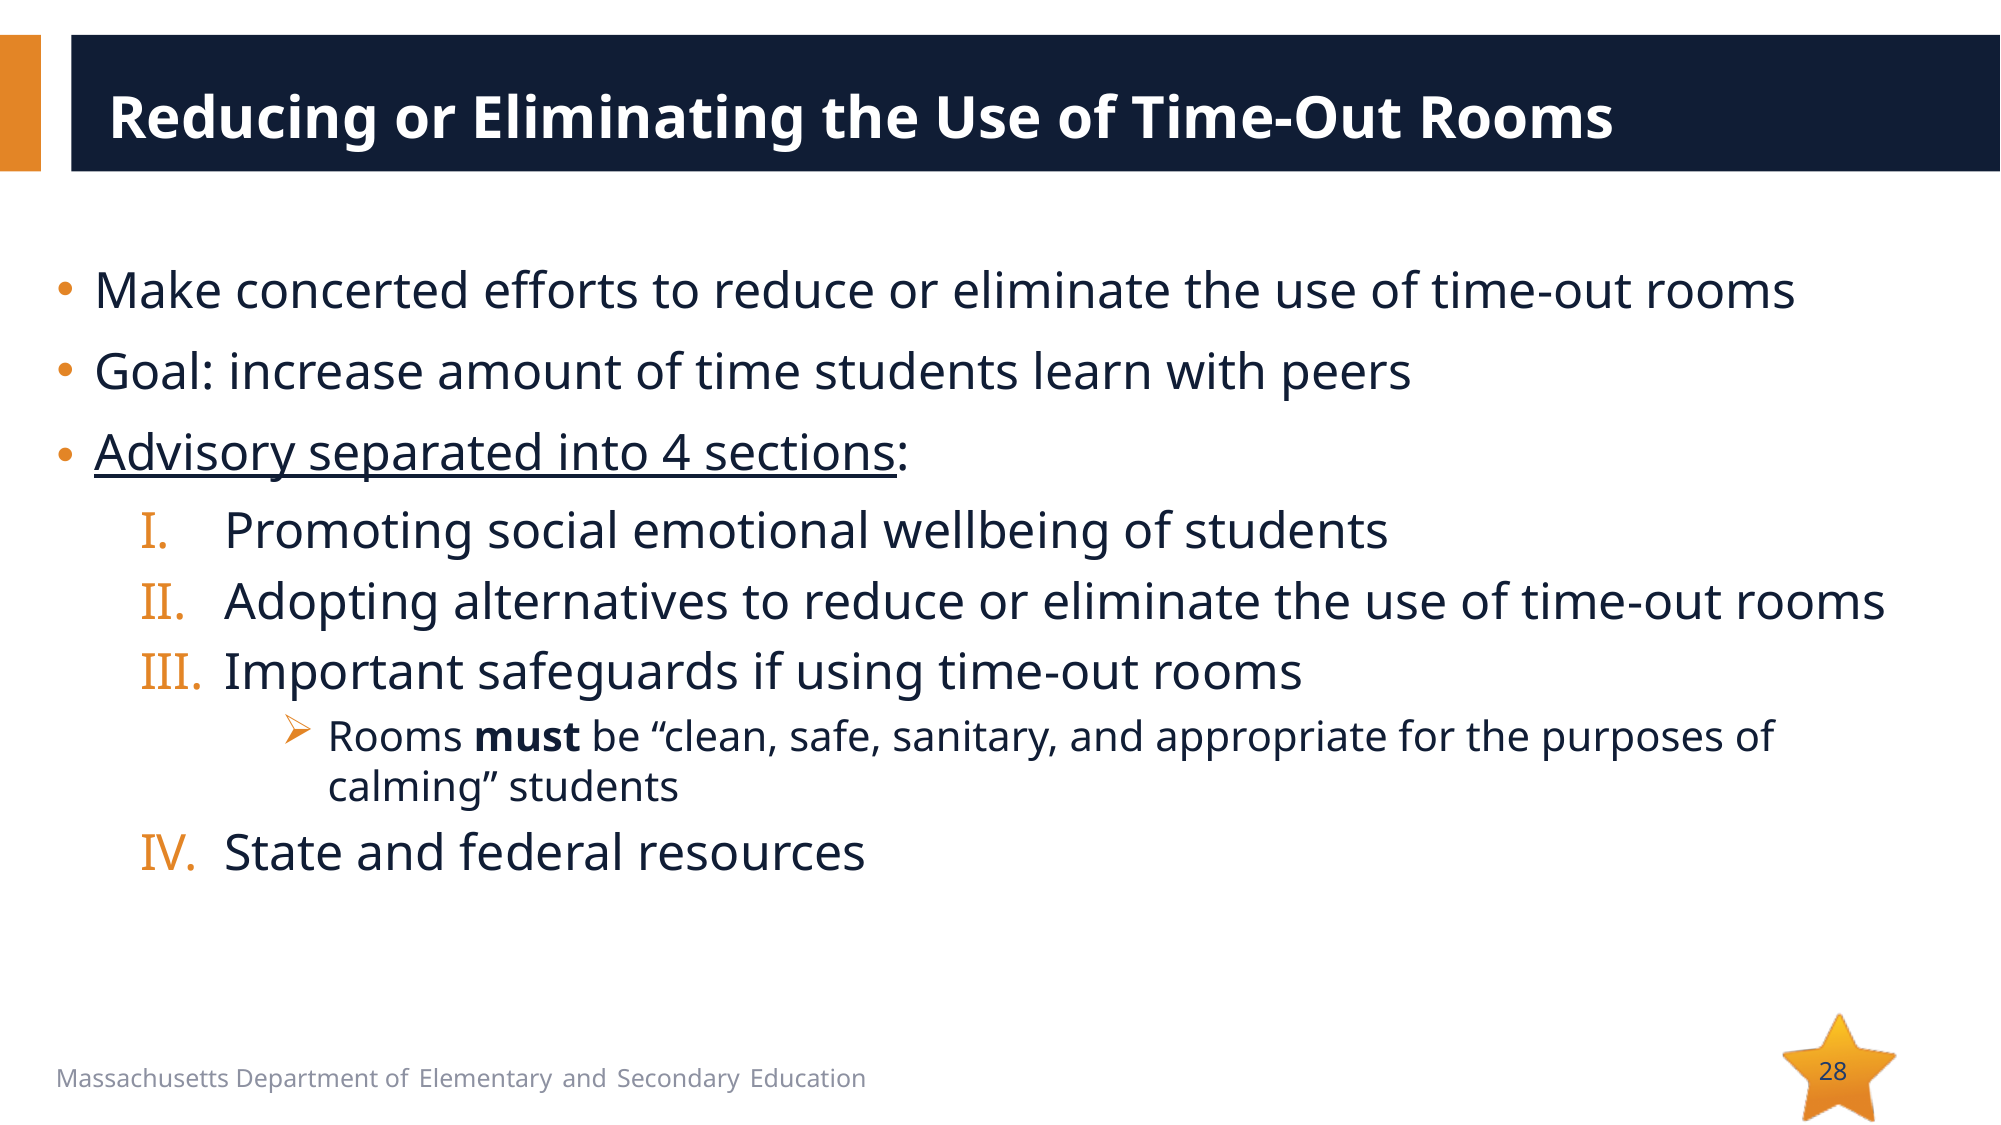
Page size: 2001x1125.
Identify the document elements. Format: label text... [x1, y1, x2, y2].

title Reducing or Eliminating the Use of Time-Out Rooms [93, 22, 1959, 170]
slide_number 28 [1412, 1042, 1863, 1103]
list Make concerted efforts to reduce or eliminate the use of time-out rooms Goal: increase amount of time students learn with peers Advisory separated into 4 sections: Promoting social emotional wellbeing of students Adopting alternatives to reduce or eliminate the use of time-out rooms Important safeguards if using time-out rooms Rooms must be “clean, safe, sanitary, and appropriate for the purposes of calming” students State and federal resources [41, 170, 1959, 1061]
picture [1783, 1061, 1909, 1125]
